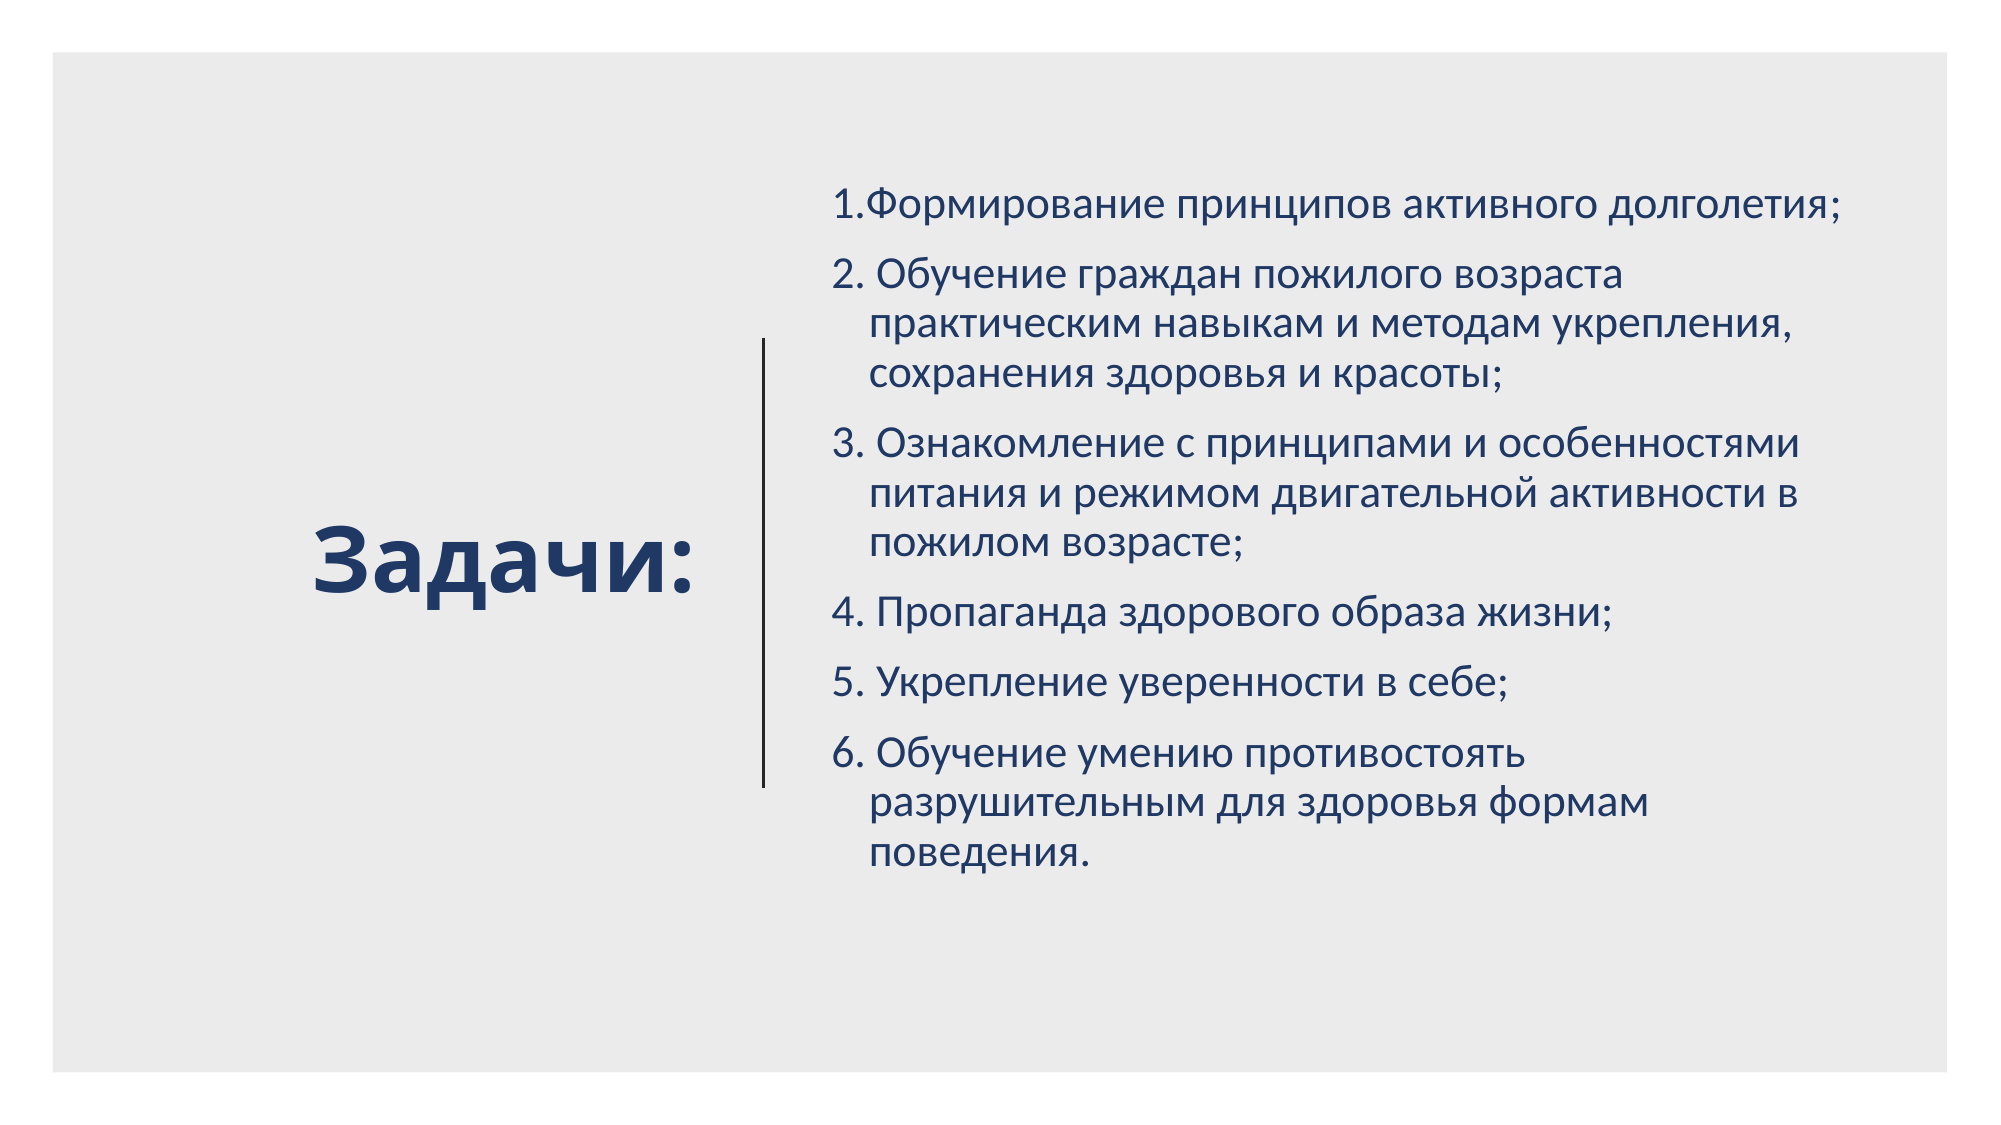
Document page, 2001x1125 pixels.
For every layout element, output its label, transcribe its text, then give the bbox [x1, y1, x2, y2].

text_box [52, 51, 1948, 1073]
title Задачи: [137, 158, 711, 967]
list 1.Формирование принципов активного долголетия; 2. Обучение граждан пожилого возраста практическим навыкам и методам укрепления, сохранения здоровья и красоты; 3. Ознакомление с принципами и особенностями питания и режимом двигательной активности в пожилом возрасте; 4. Пропаганда здорового образа жизни; 5. Укрепление уверенности в себе; 6. Обучение умению противостоять разрушительным для здоровья формам поведения. [816, 158, 1863, 967]
